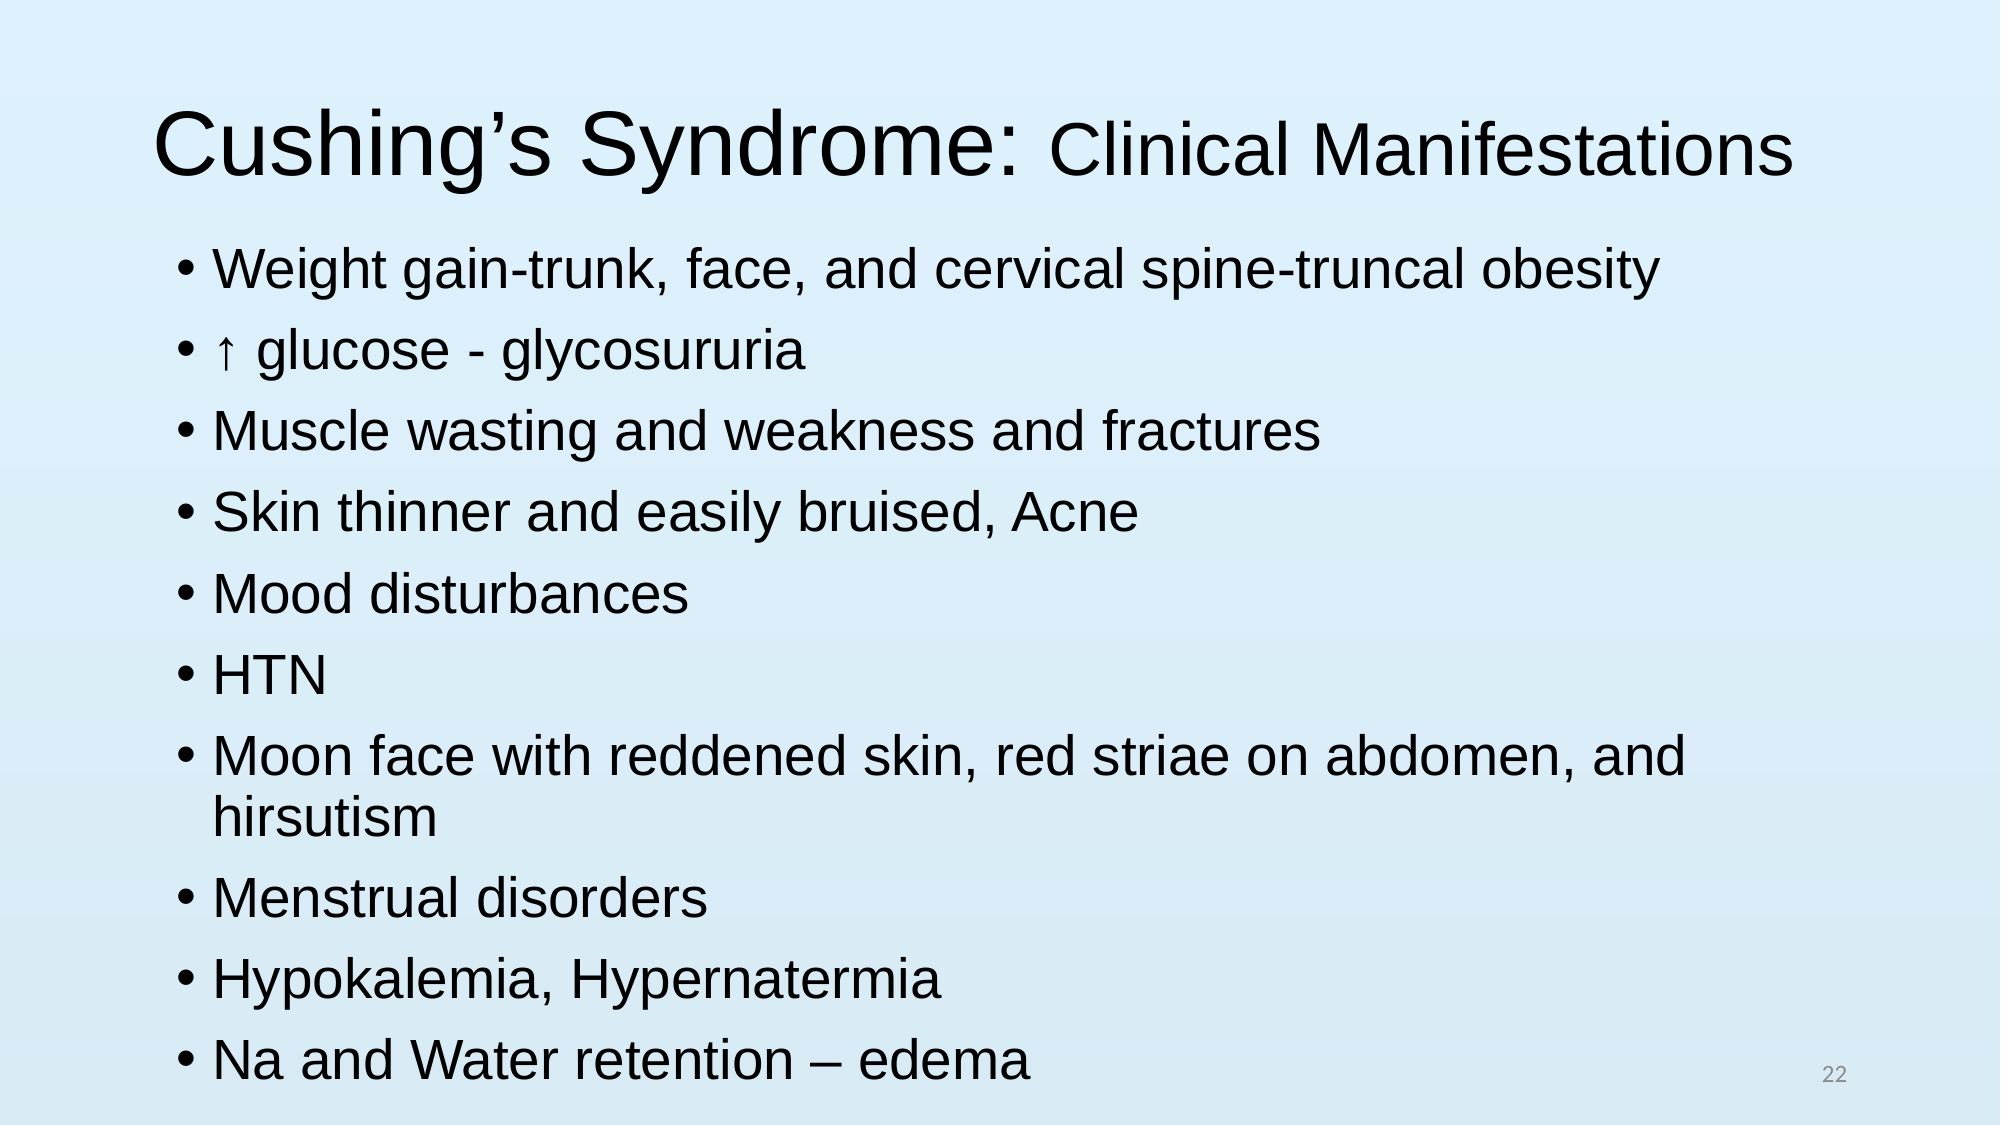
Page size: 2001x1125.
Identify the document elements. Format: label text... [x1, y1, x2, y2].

slide_number 22 [1412, 1042, 1863, 1103]
title Cushing’s Syndrome: Clinical Manifestations [137, 59, 1863, 233]
list Weight gain-trunk, face, and cervical spine-truncal obesity ↑ glucose - glycosururia Muscle wasting and weakness and fractures Skin thinner and easily bruised, Acne Mood disturbances HTN Moon face with reddened skin, red striae on abdomen, and hirsutism Menstrual disorders Hypokalemia, Hypernatermia Na and Water retention – edema [160, 232, 1916, 1103]
